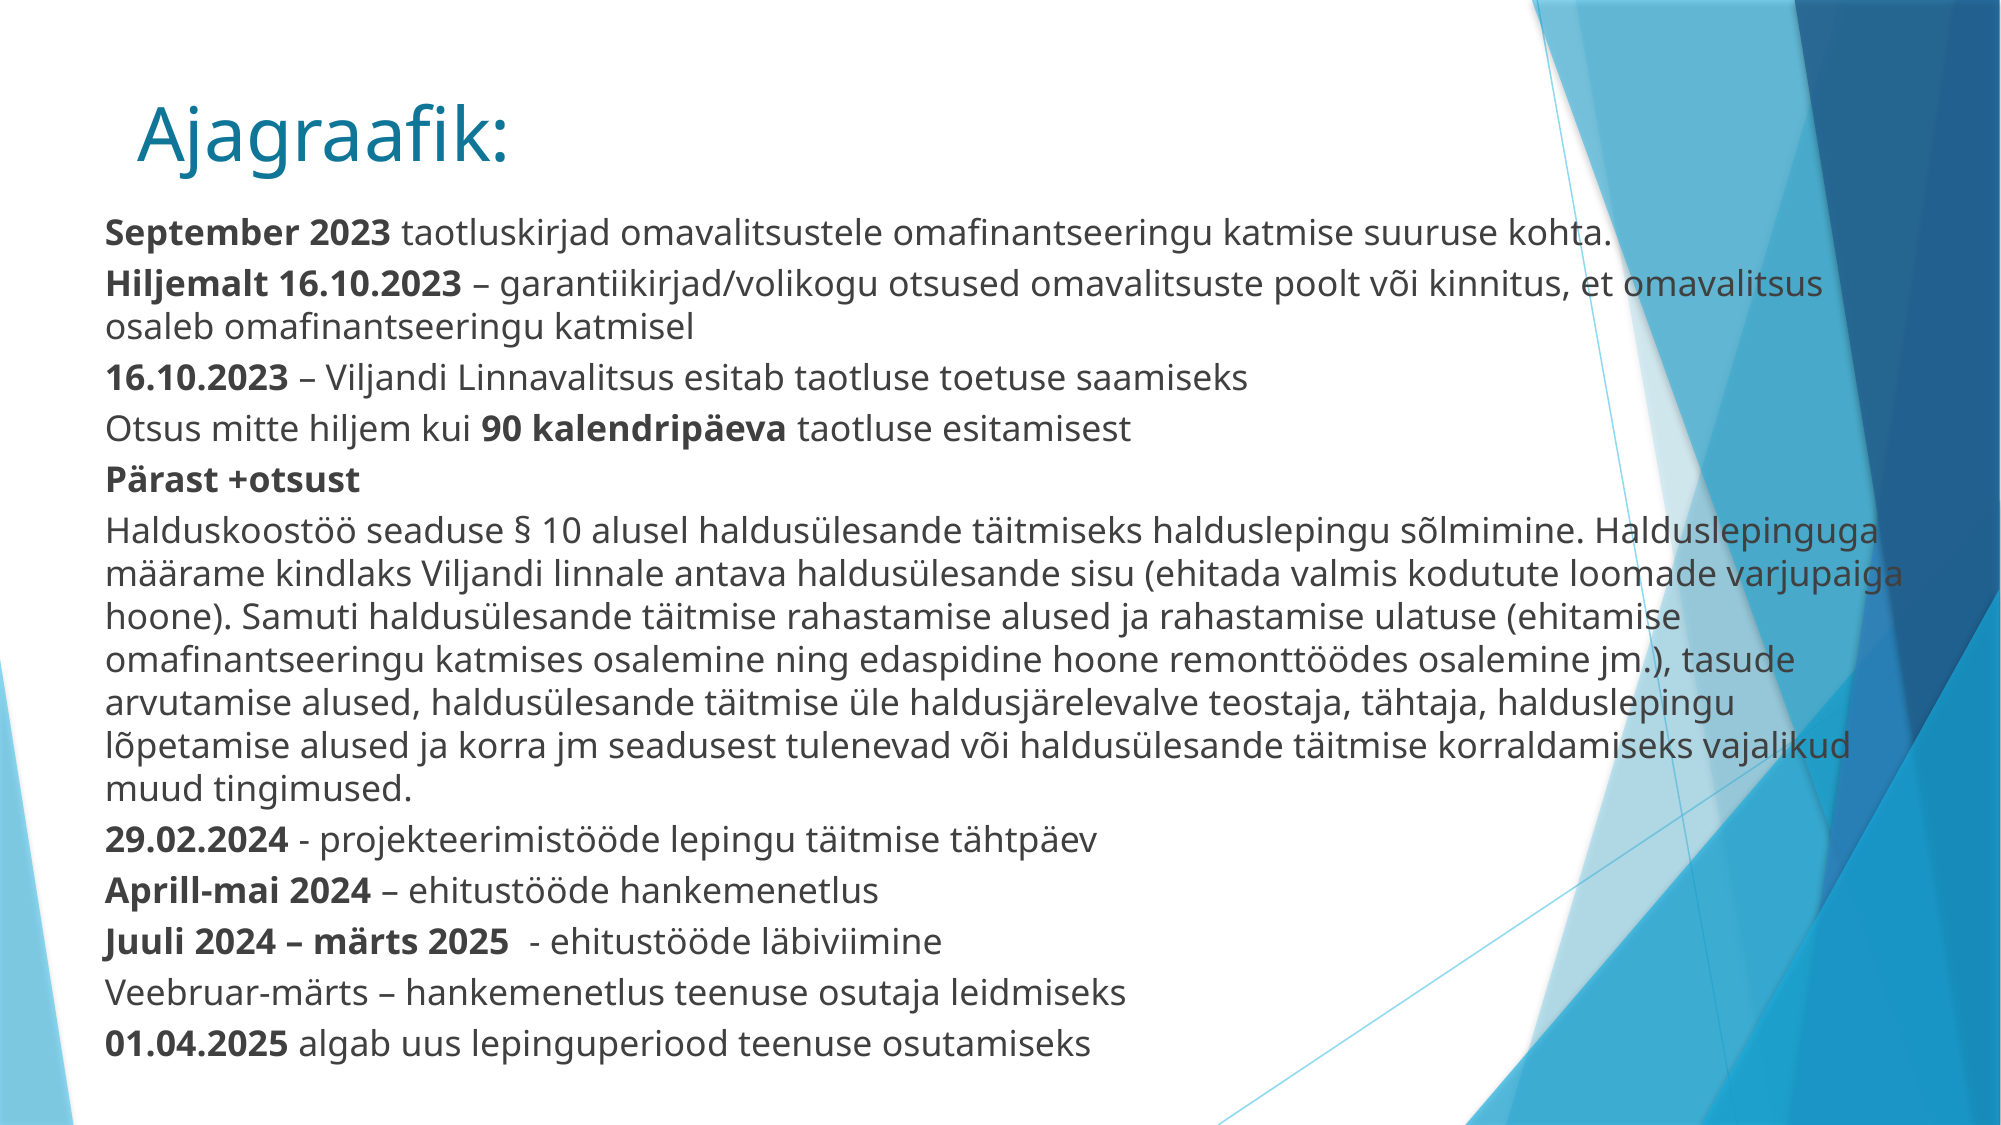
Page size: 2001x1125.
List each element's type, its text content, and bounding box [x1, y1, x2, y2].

title Ajagraafik: [122, 78, 1522, 202]
list September 2023 taotluskirjad omavalitsustele omafinantseeringu katmise suuruse kohta. Hiljemalt 16.10.2023 – garantiikirjad/volikogu otsused omavalitsuste poolt või kinnitus, et omavalitsus osaleb omafinantseeringu katmisel 16.10.2023 – Viljandi Linnavalitsus esitab taotluse toetuse saamiseks Otsus mitte hiljem kui 90 kalendripäeva taotluse esitamisest Pärast +otsust Halduskoostöö seaduse § 10 alusel haldusülesande täitmiseks halduslepingu sõlmimine. Halduslepinguga määrame kindlaks Viljandi linnale antava haldusülesande sisu (ehitada valmis kodutute loomade varjupaiga hoone). Samuti haldusülesande täitmise rahastamise alused ja rahastamise ulatuse (ehitamise omafinantseeringu katmises osalemine ning edaspidine hoone remonttöödes osalemine jm.), tasude arvutamise alused, haldusülesande täitmise üle haldusjärelevalve teostaja, tähtaja, halduslepingu lõpetamise alused ja korra jm seadusest tulenevad või haldusülesande täitmise korraldamiseks vajalikud muud tingimused. 29.02.2024 - projekteerimistööde lepingu täitmise tähtpäev Aprill-mai 2024 – ehitustööde hankemenetlus Juuli 2024 – märts 2025 - ehitustööde läbiviimine Veebruar-märts – hankemenetlus teenuse osutaja leidmiseks 01.04.2025 algab uus lepinguperiood teenuse osutamiseks [89, 202, 1931, 1088]
